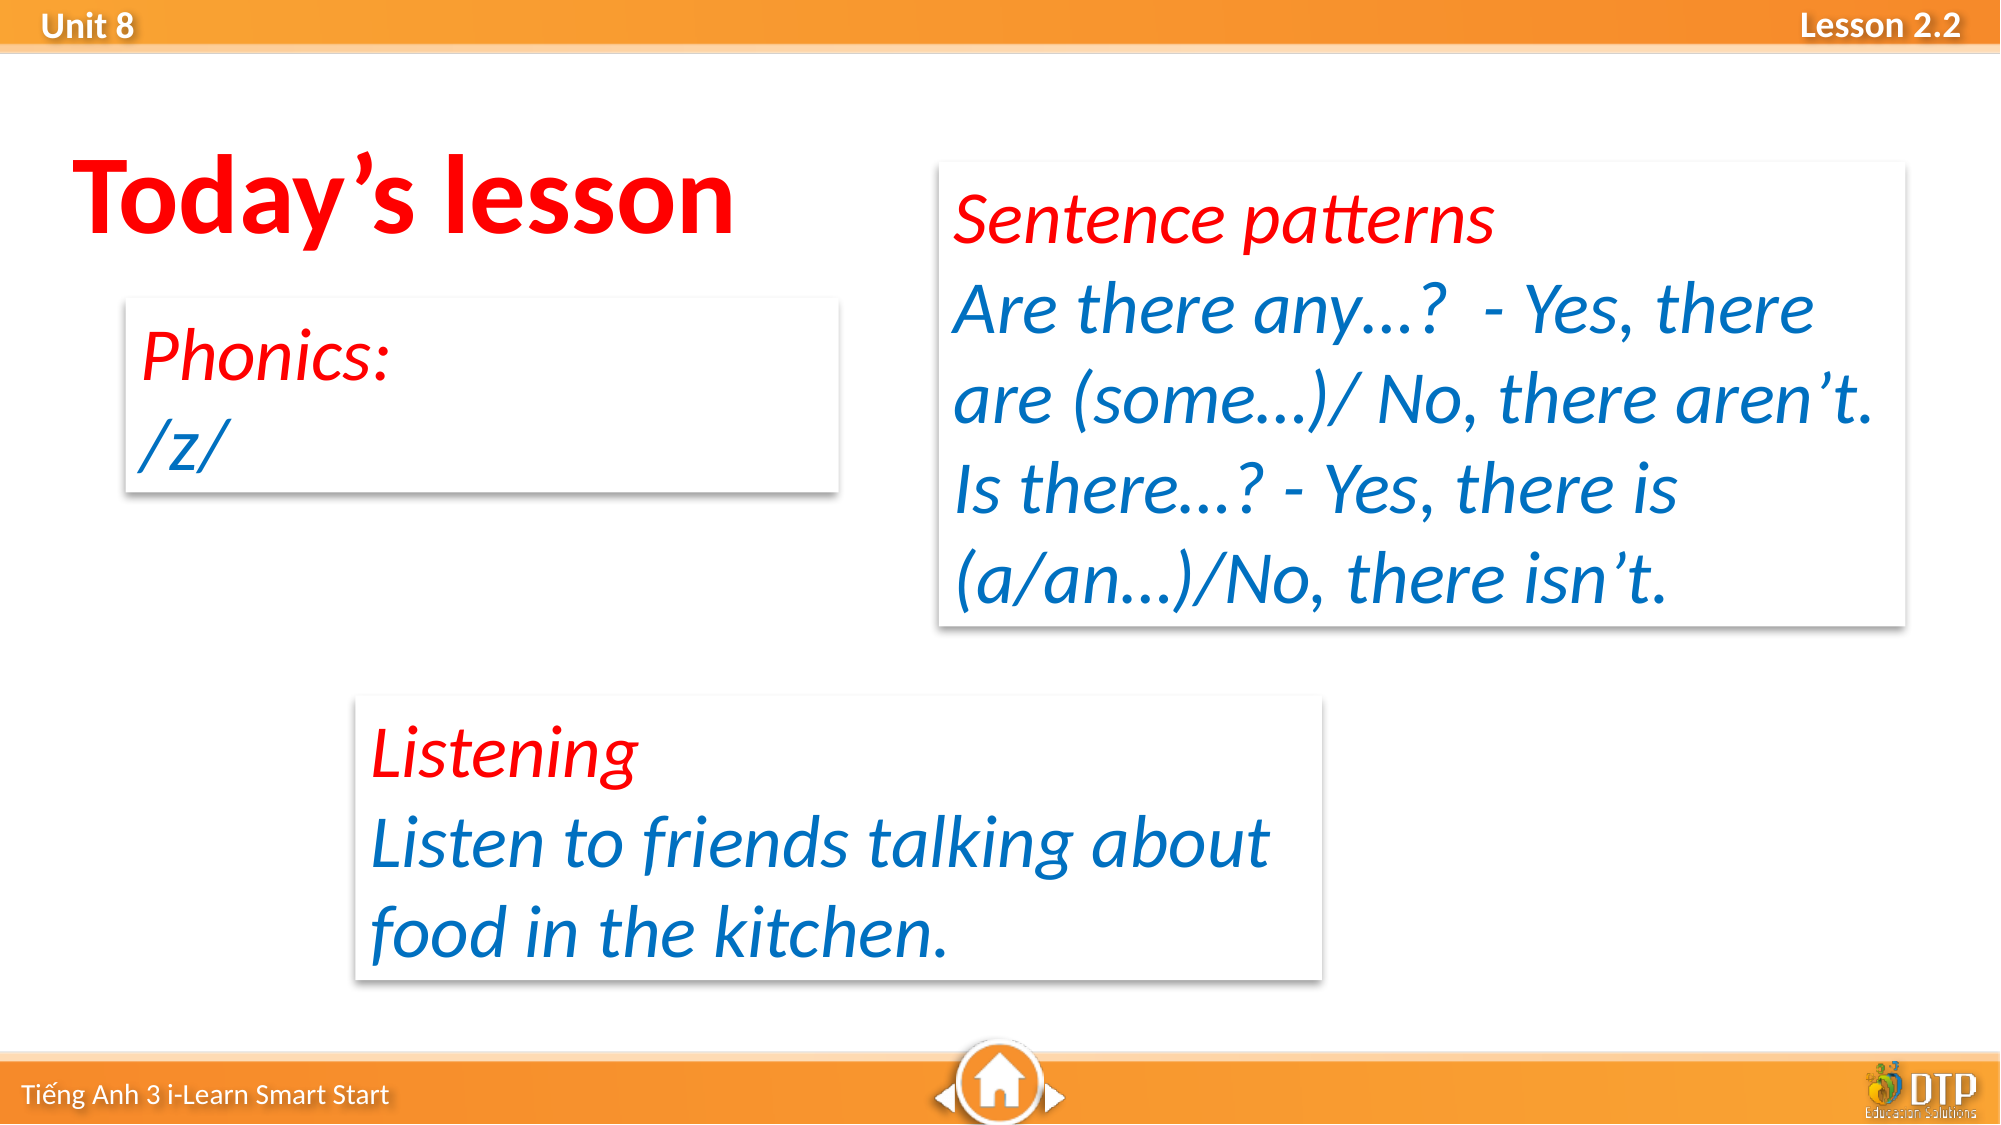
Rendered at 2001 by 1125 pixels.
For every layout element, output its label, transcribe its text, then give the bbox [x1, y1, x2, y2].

picture [0, 0, 2000, 1125]
text_box Phonics: /z/ [125, 297, 839, 493]
text_box Sentence patterns Are there any…? - Yes, there are (some…)/ No, there aren’t. Is there…? - Yes, there is (a/an…)/No, there isn’t. [938, 161, 1906, 627]
text_box Listening Listen to friends talking about food in the kitchen. [355, 695, 1322, 981]
text_box Today’s lesson [57, 113, 753, 264]
